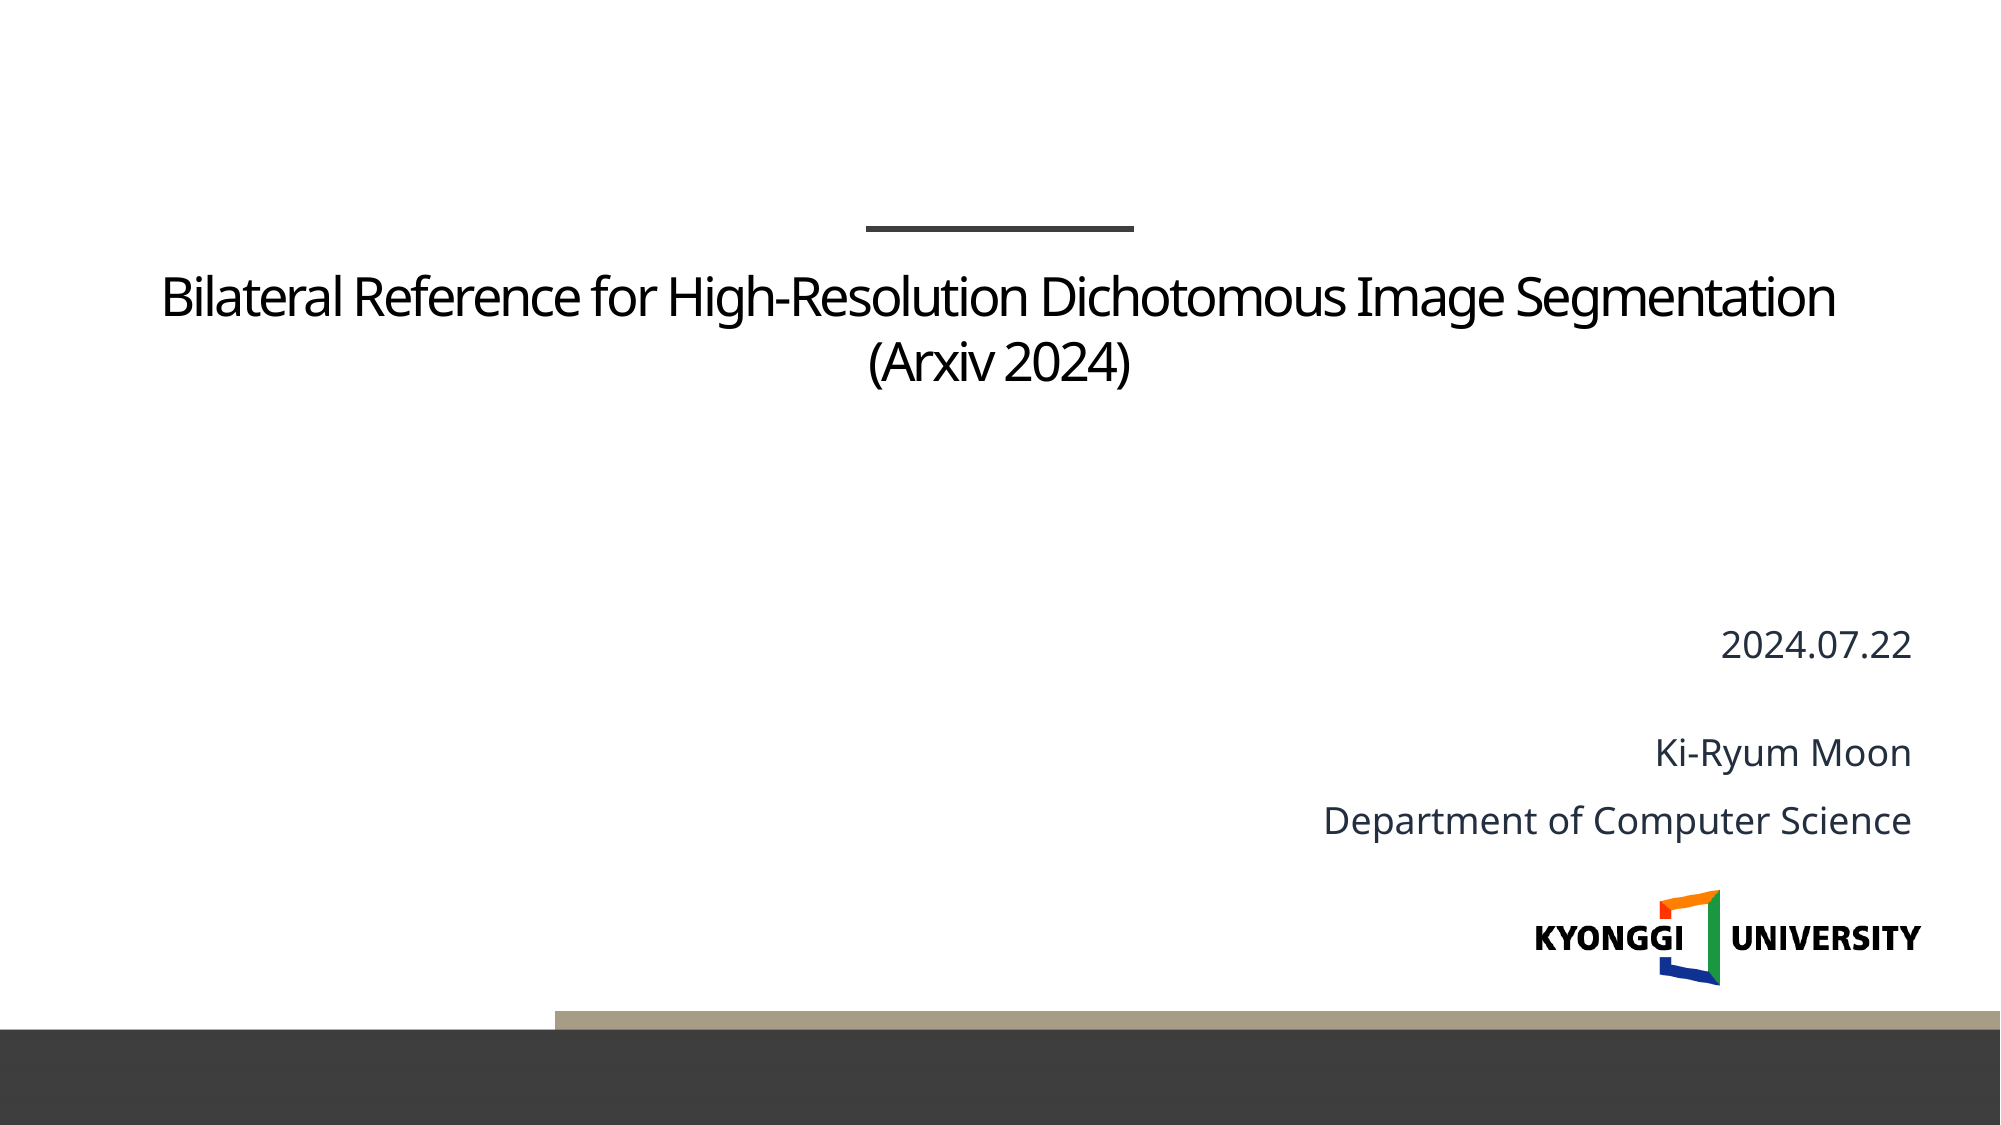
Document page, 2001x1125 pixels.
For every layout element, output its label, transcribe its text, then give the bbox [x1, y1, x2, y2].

text_box 2024.07.22 Ki-Ryum Moon Department of Computer Science [1133, 590, 1928, 850]
text_box Bilateral Reference for High-Resolution Dichotomous Image Segmentation (Arxiv 2024) [86, 254, 1913, 400]
picture [1527, 871, 1928, 992]
picture [0, 1011, 2000, 1125]
